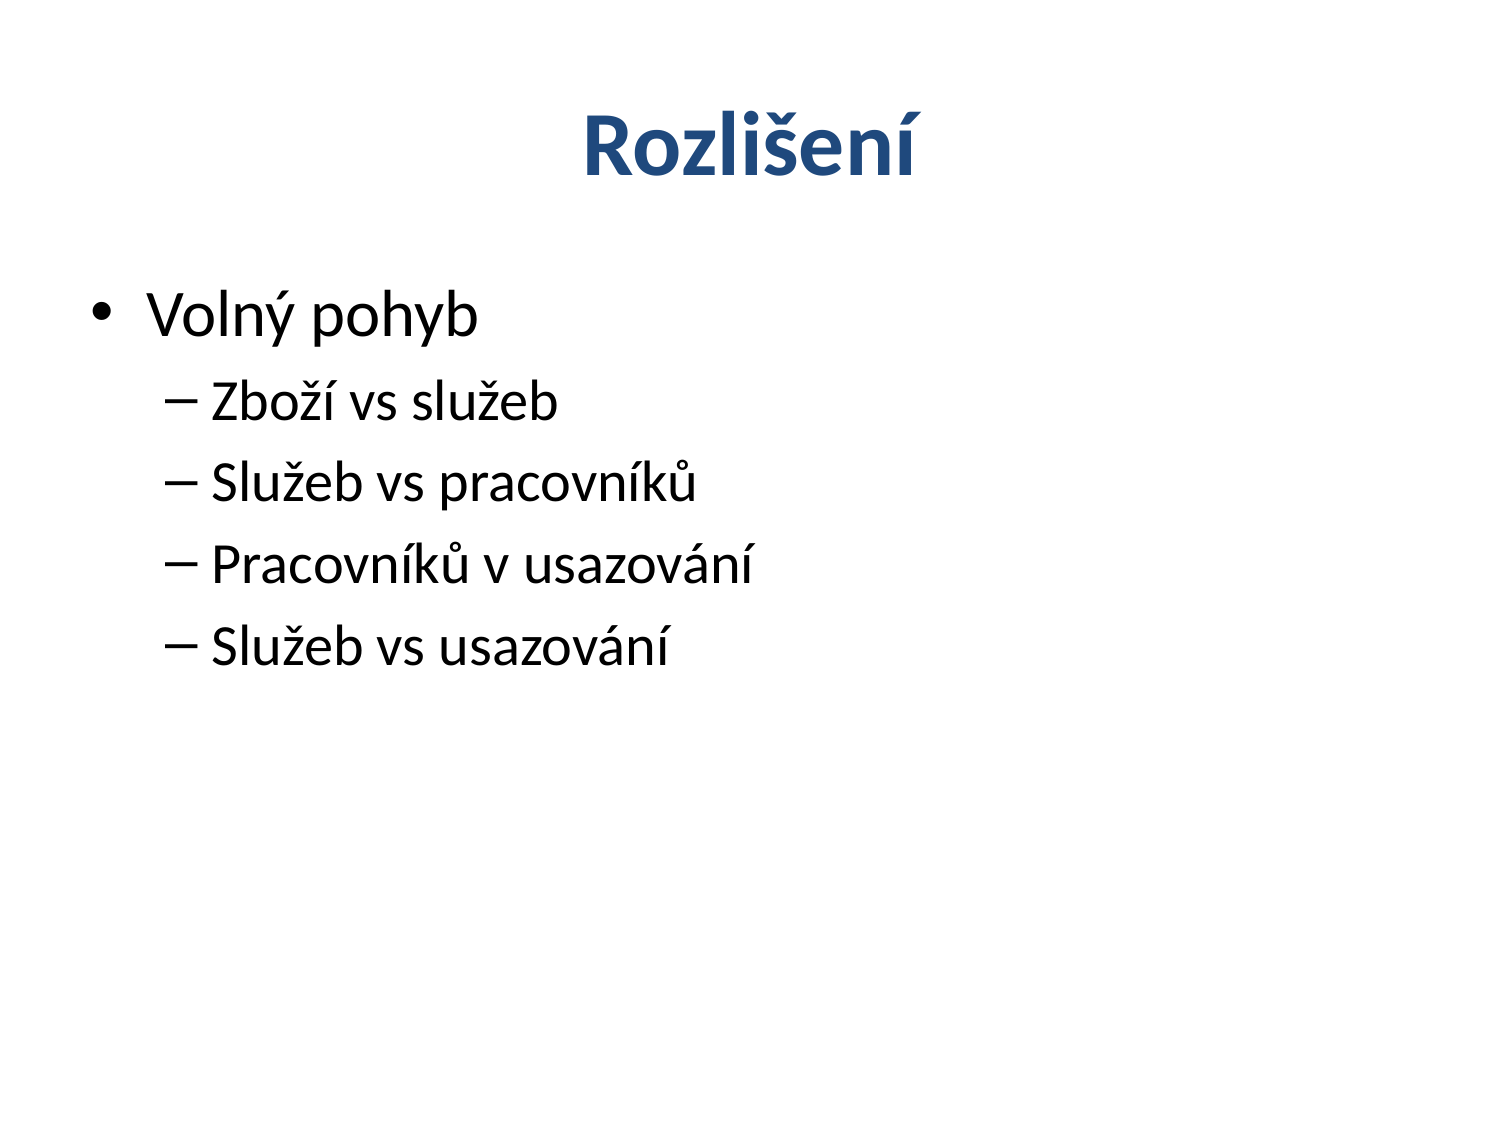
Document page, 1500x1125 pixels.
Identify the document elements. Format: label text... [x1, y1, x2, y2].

title Rozlišení [75, 45, 1425, 233]
list Volný pohyb Zboží vs služeb Služeb vs pracovníků Pracovníků v usazování Služeb vs usazování [75, 262, 1425, 1005]
